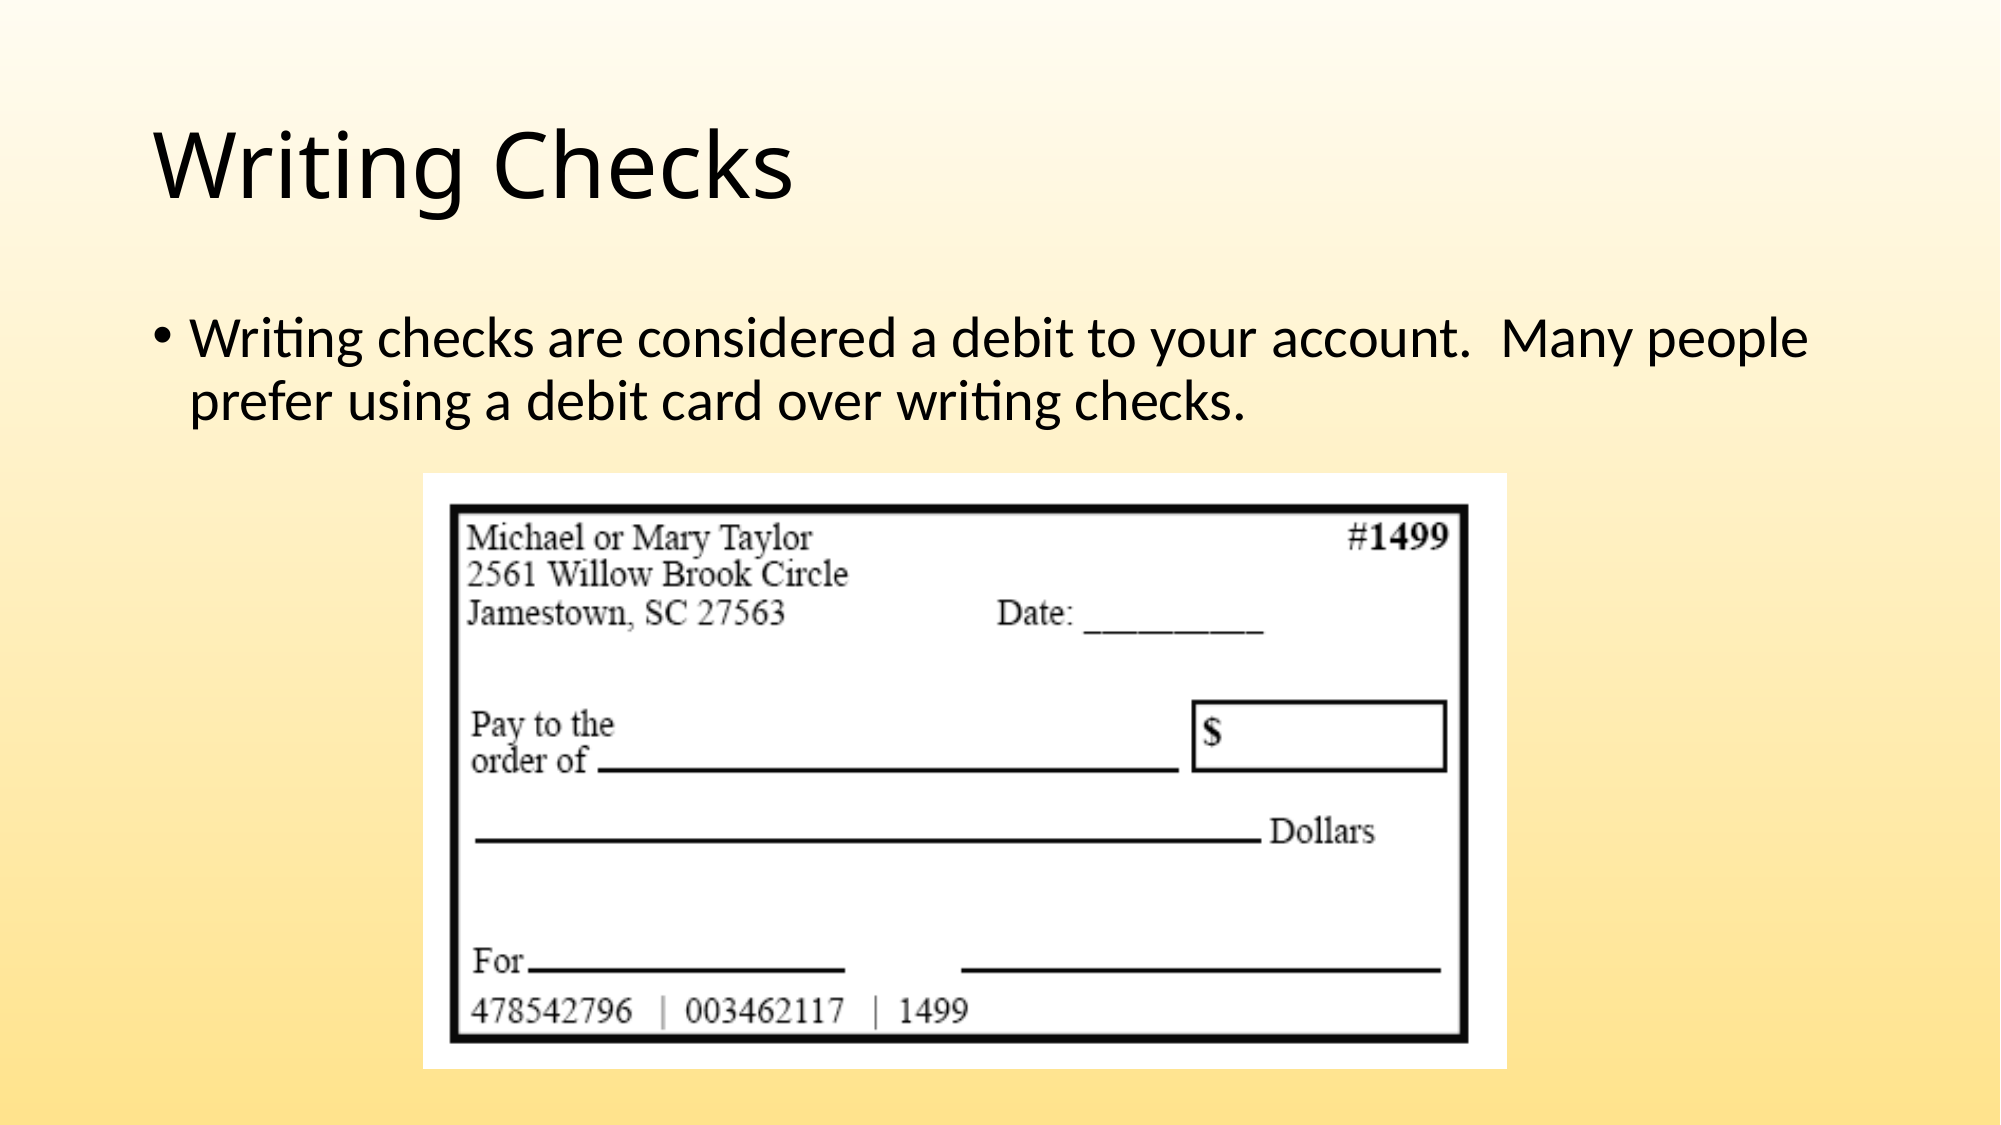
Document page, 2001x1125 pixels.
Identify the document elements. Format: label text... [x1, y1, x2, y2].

list Writing checks are considered a debit to your account. Many people prefer using a debit card over writing checks. [137, 299, 1863, 1014]
picture [423, 473, 1507, 1069]
title Writing Checks [137, 59, 1863, 278]
